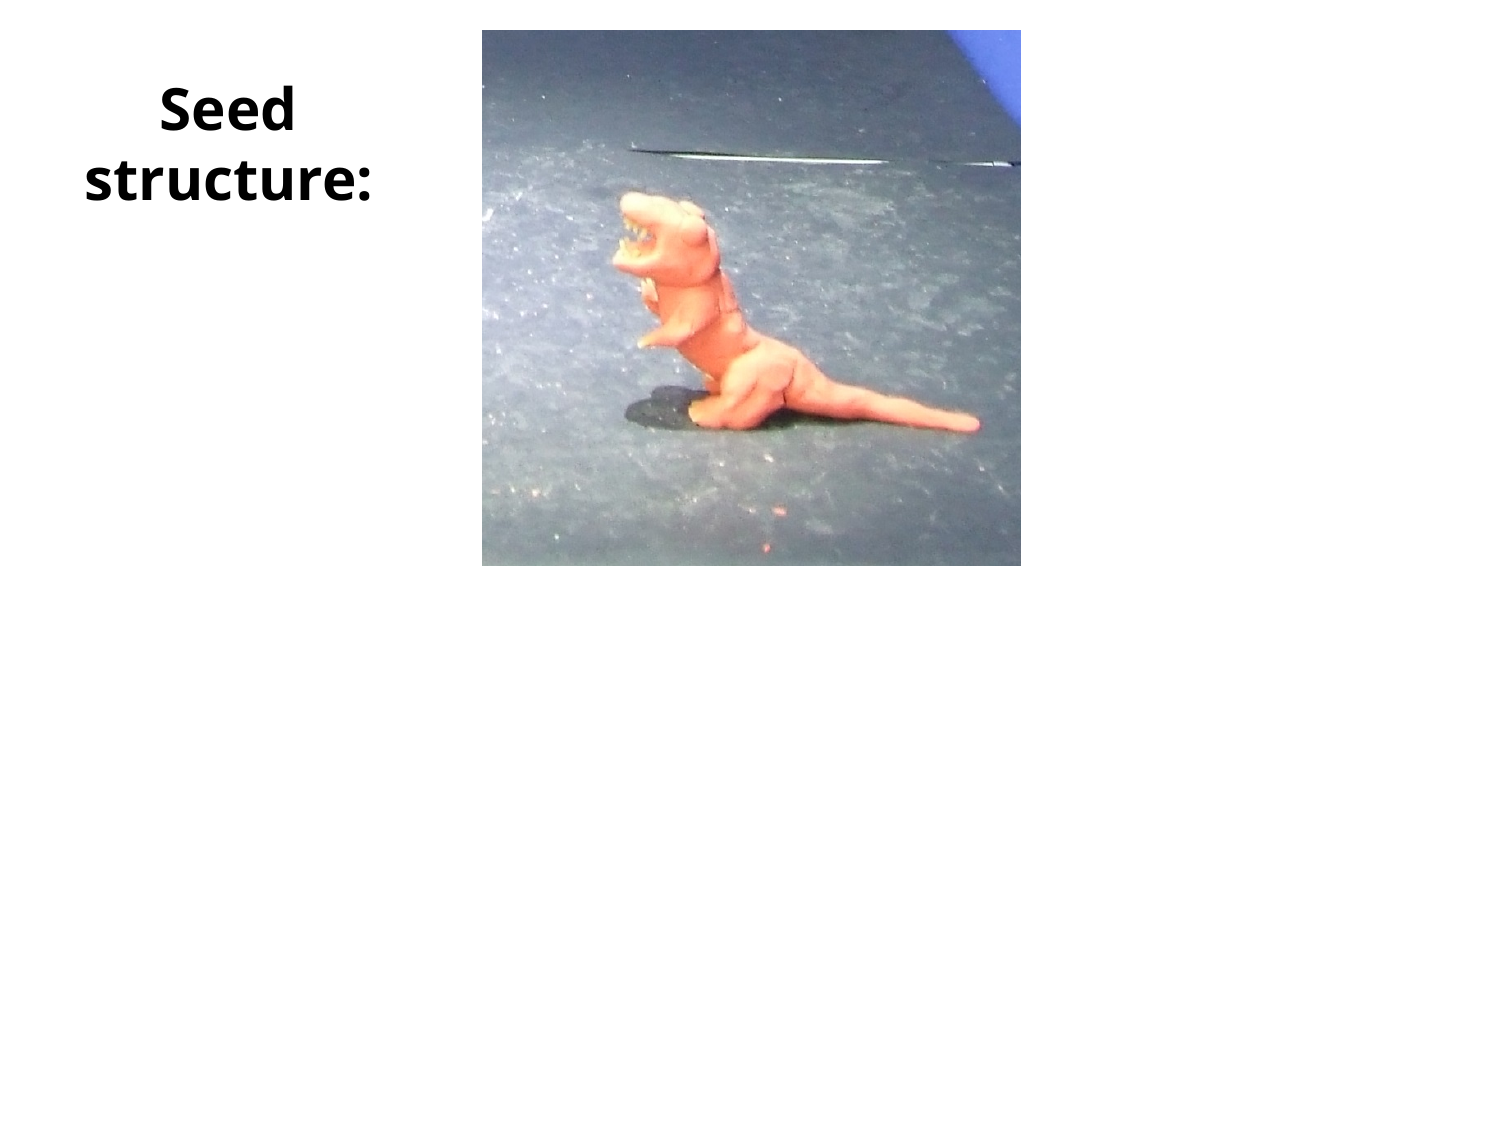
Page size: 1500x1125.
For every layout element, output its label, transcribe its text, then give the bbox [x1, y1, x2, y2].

picture [482, 29, 1021, 566]
text_box Seed structure: [0, 64, 458, 220]
